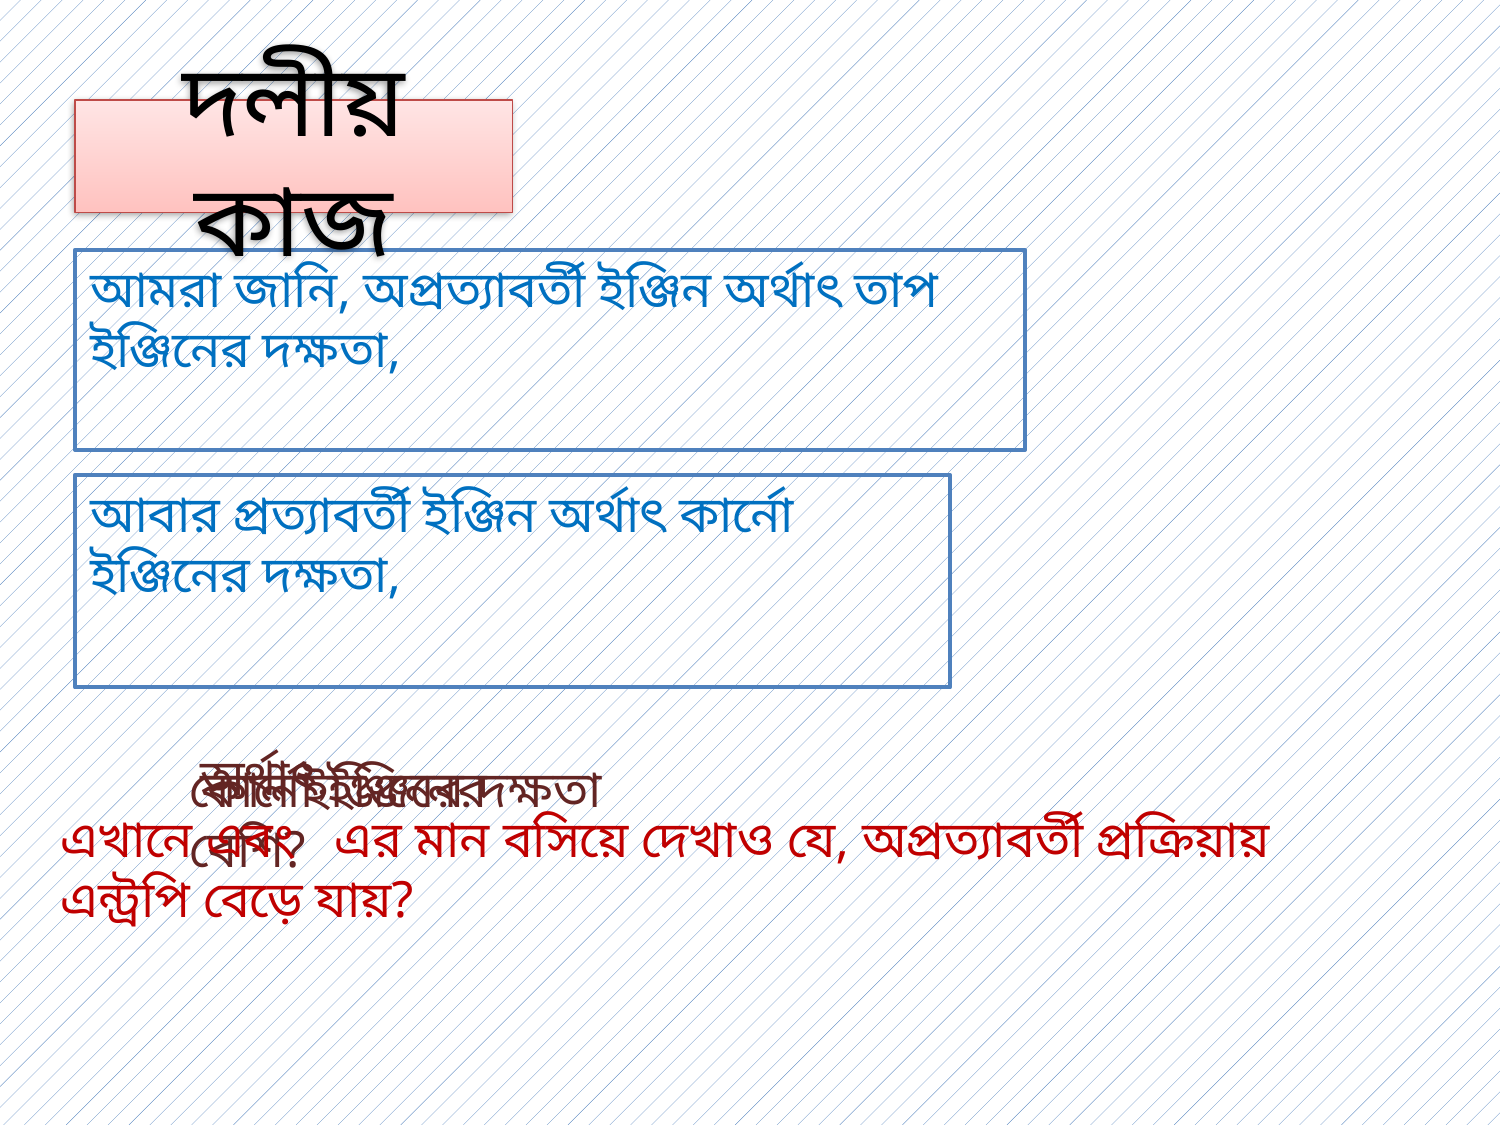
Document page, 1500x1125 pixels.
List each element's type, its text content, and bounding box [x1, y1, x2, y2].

text_box দলীয় কাজ [74, 99, 513, 213]
text_box কোন ইঞ্জিনের দক্ষতা বেশি? [173, 748, 183, 826]
text_box কার্নো ইঞ্জিনের [183, 748, 712, 852]
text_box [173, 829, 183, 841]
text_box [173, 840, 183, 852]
